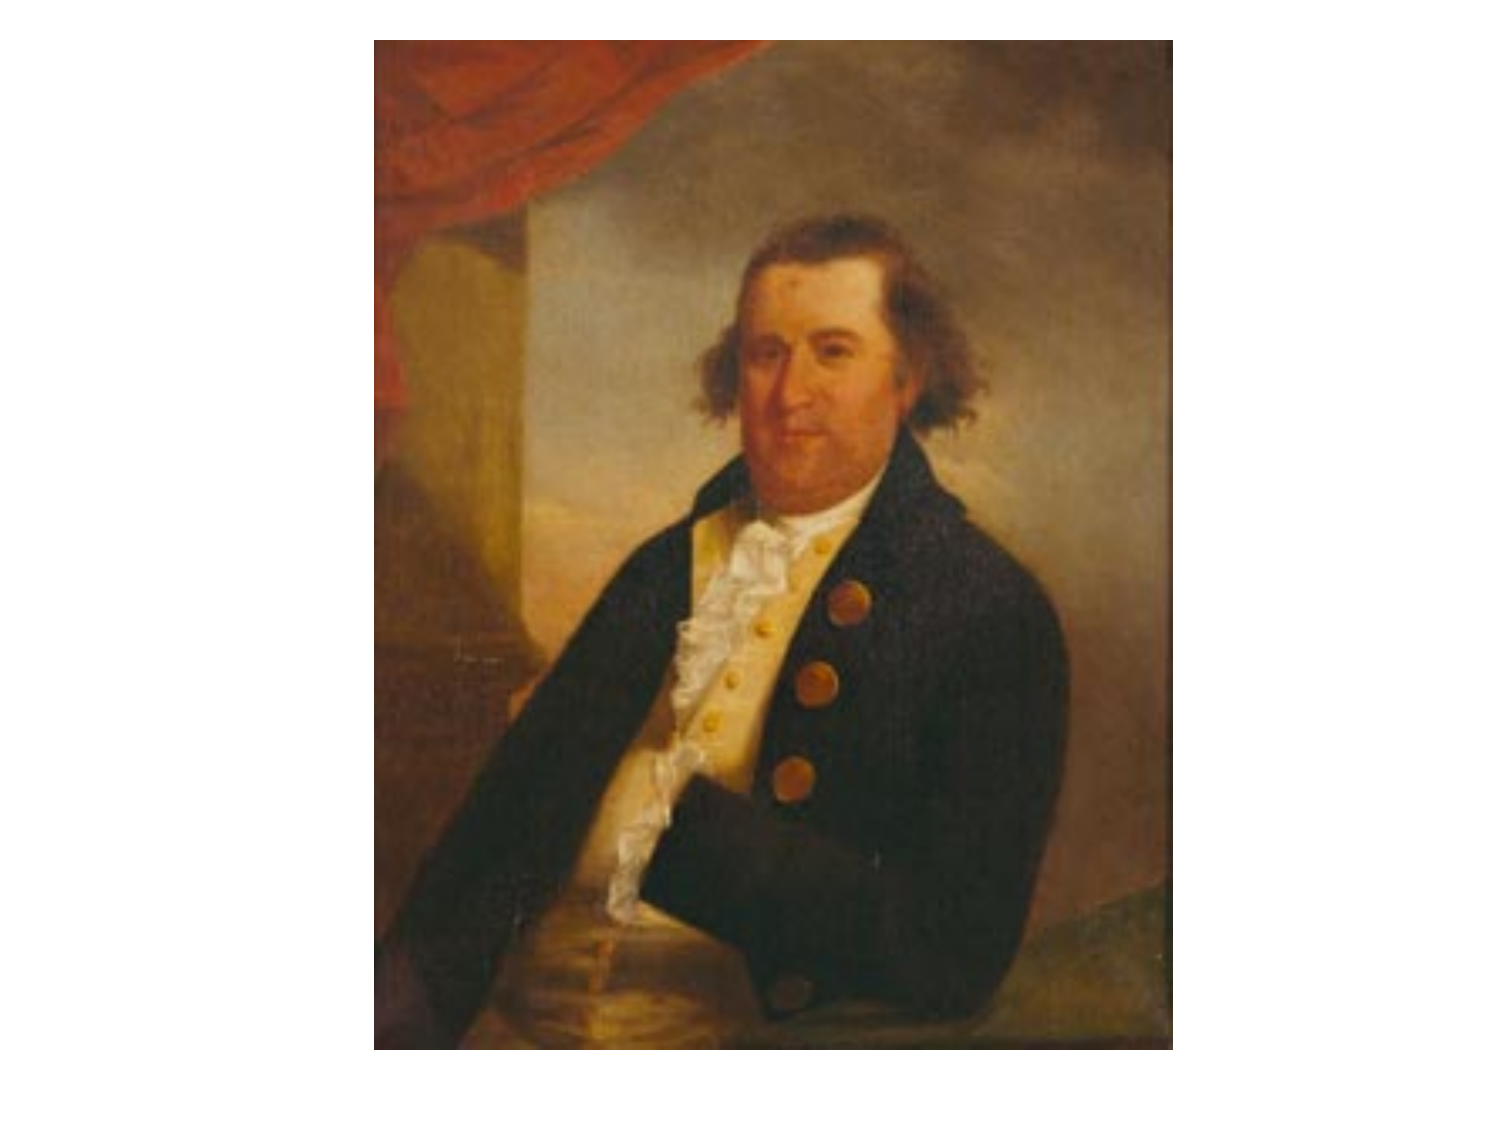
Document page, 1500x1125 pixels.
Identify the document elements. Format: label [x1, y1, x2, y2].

picture [374, 40, 1173, 1051]
